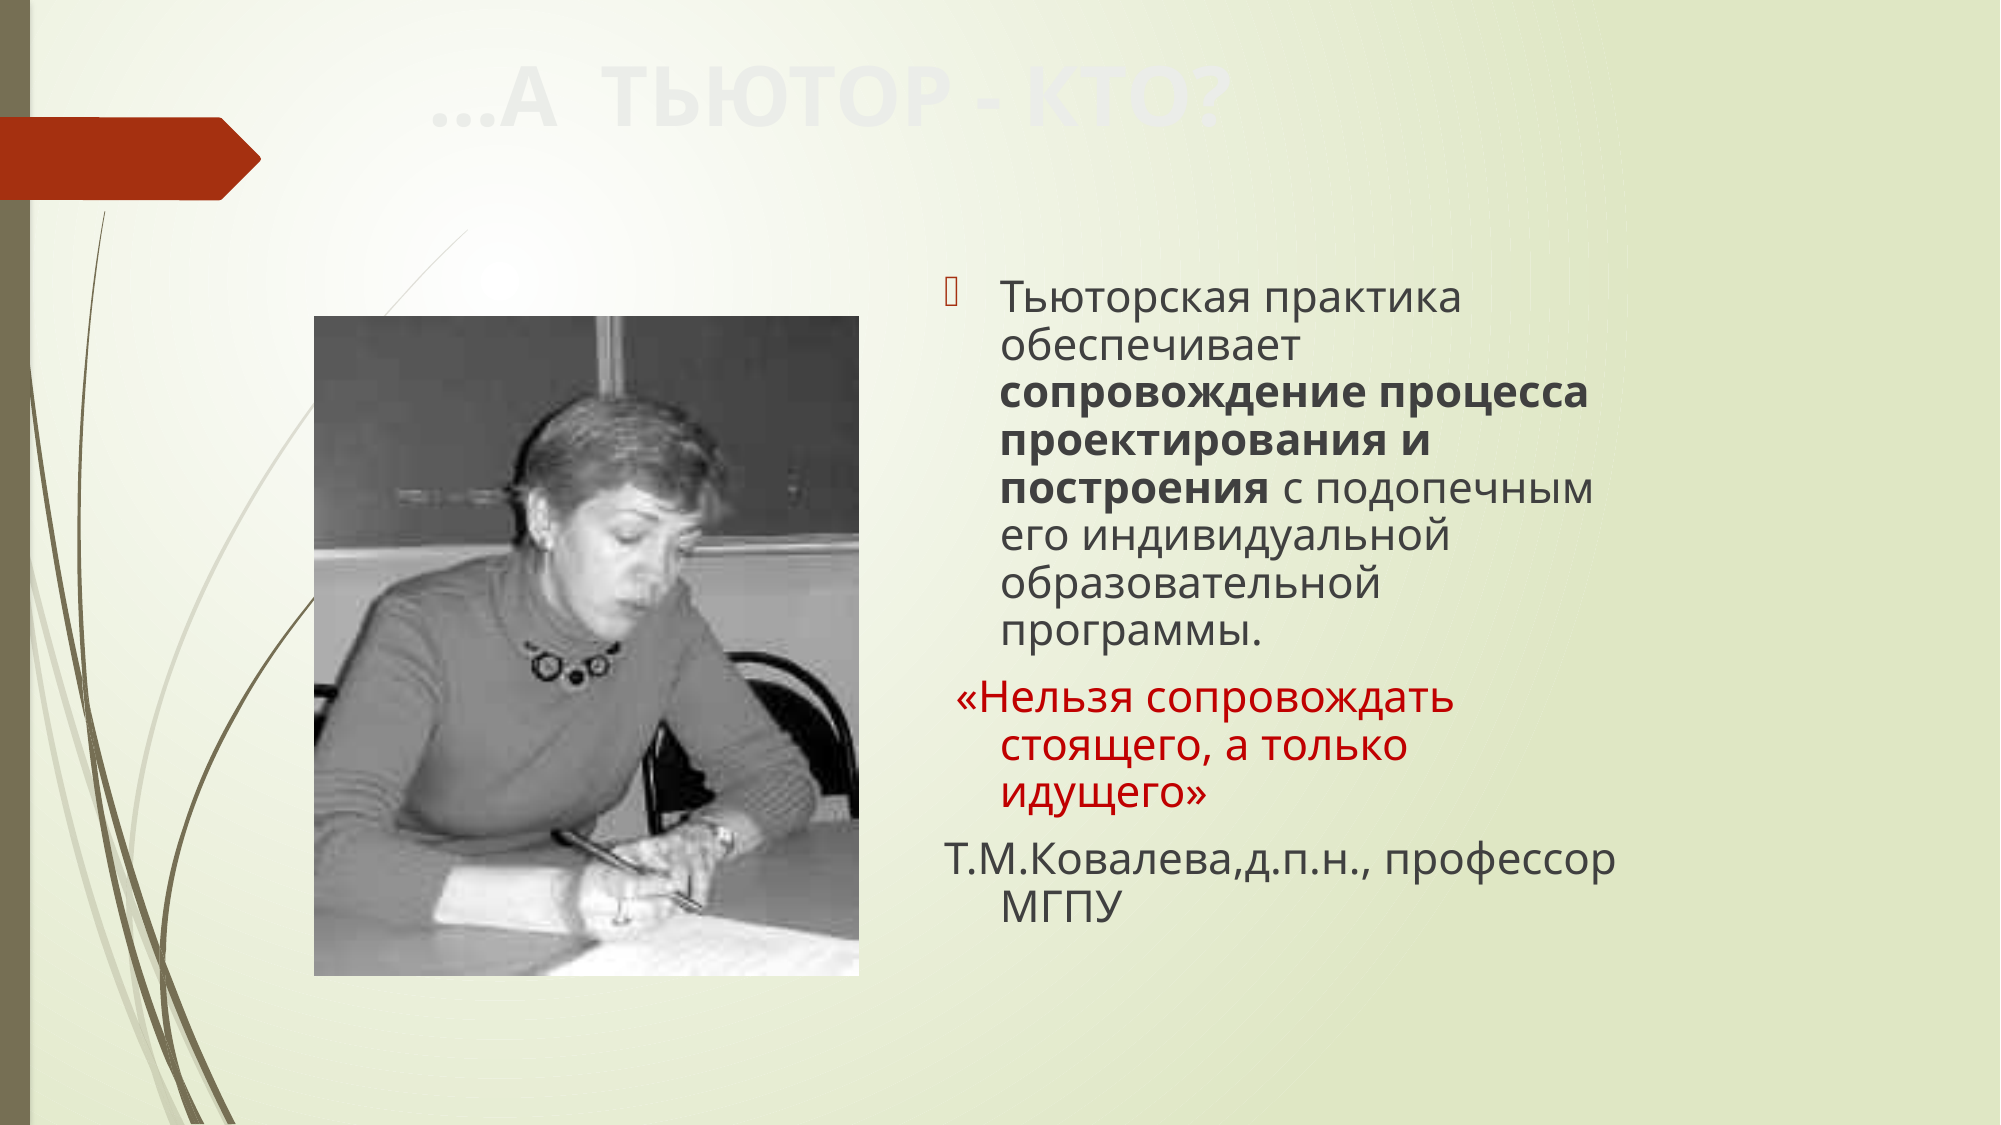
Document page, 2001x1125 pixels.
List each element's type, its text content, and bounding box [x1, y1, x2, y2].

title …А тьютор - КТО? [421, 42, 1610, 231]
picture [314, 316, 859, 977]
list Тьюторская практика обеспечивает сопровождение процесса проектирования и построения с подопечным его индивидуальной образовательной программы. «Нельзя сопровождать стоящего, а только идущего» Т.М.Ковалева,д.п.н., профессор МГПУ [929, 267, 1638, 1010]
